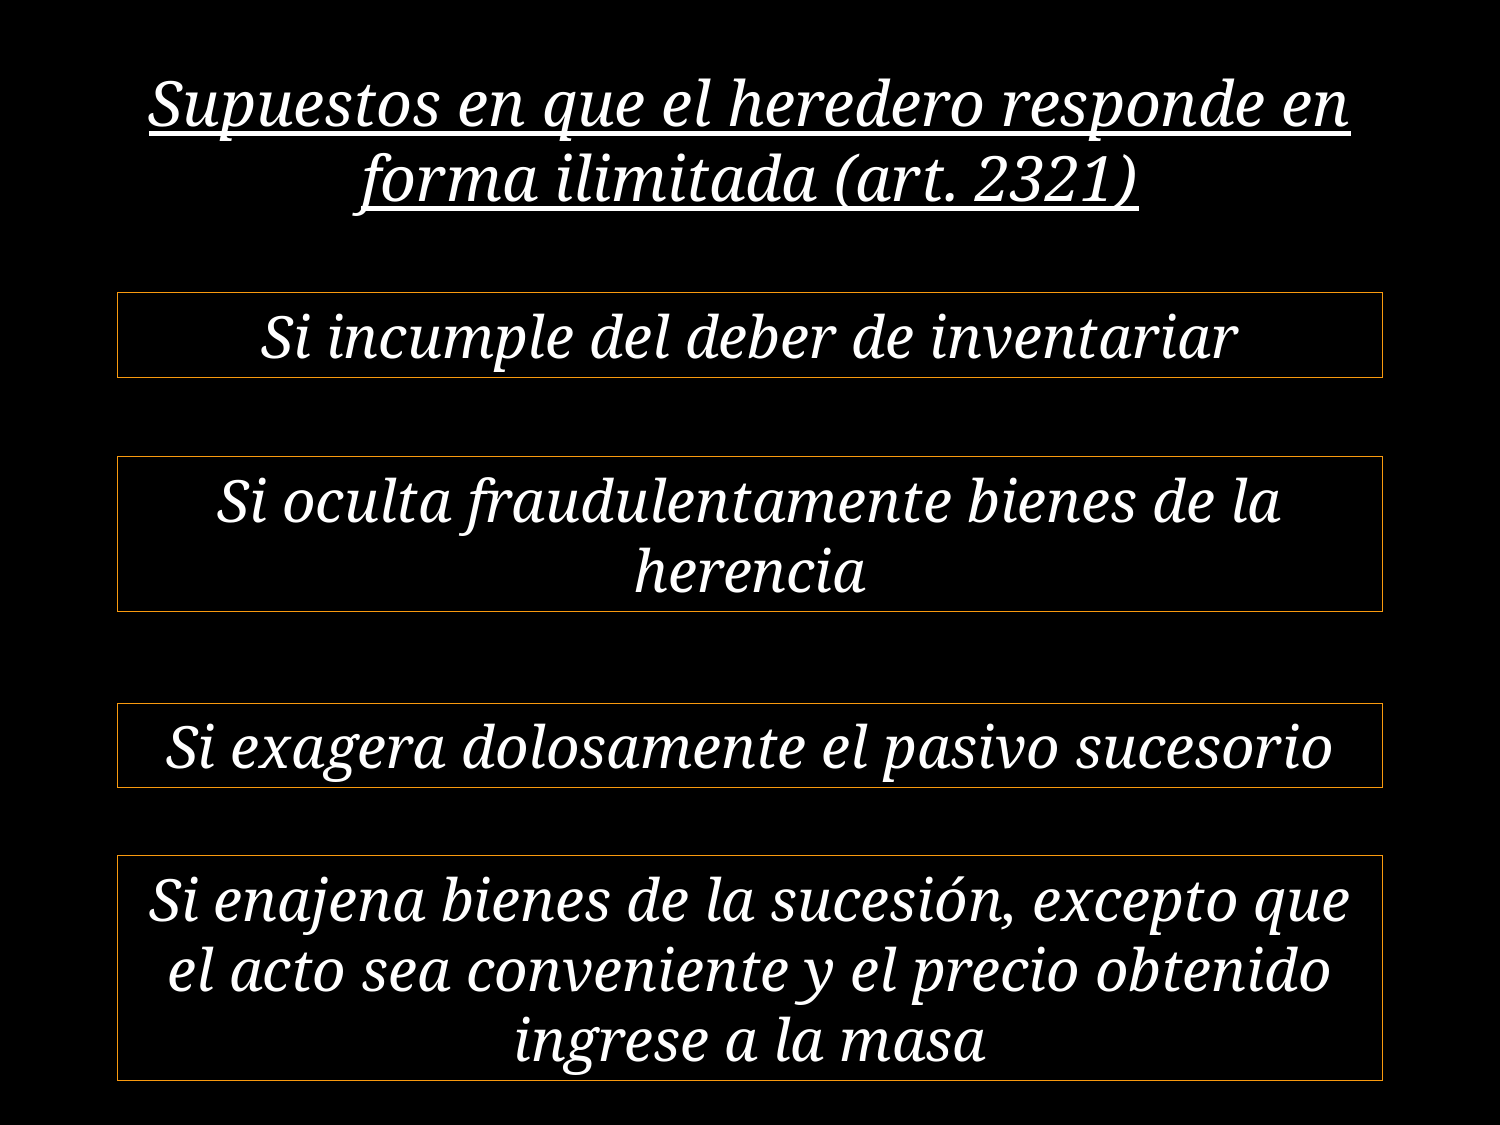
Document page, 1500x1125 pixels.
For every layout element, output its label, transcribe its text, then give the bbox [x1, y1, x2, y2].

text_box Si exagera dolosamente el pasivo sucesorio [117, 703, 1383, 788]
text_box Si incumple del deber de inventariar [117, 292, 1383, 378]
text_box Si enajena bienes de la sucesión, excepto que el acto sea conveniente y el precio obtenido ingrese a la masa [117, 855, 1383, 1081]
text_box Si oculta fraudulentamente bienes de la herencia [117, 456, 1383, 612]
title Supuestos en que el heredero responde en forma ilimitada (art. 2321) [74, 44, 1426, 233]
